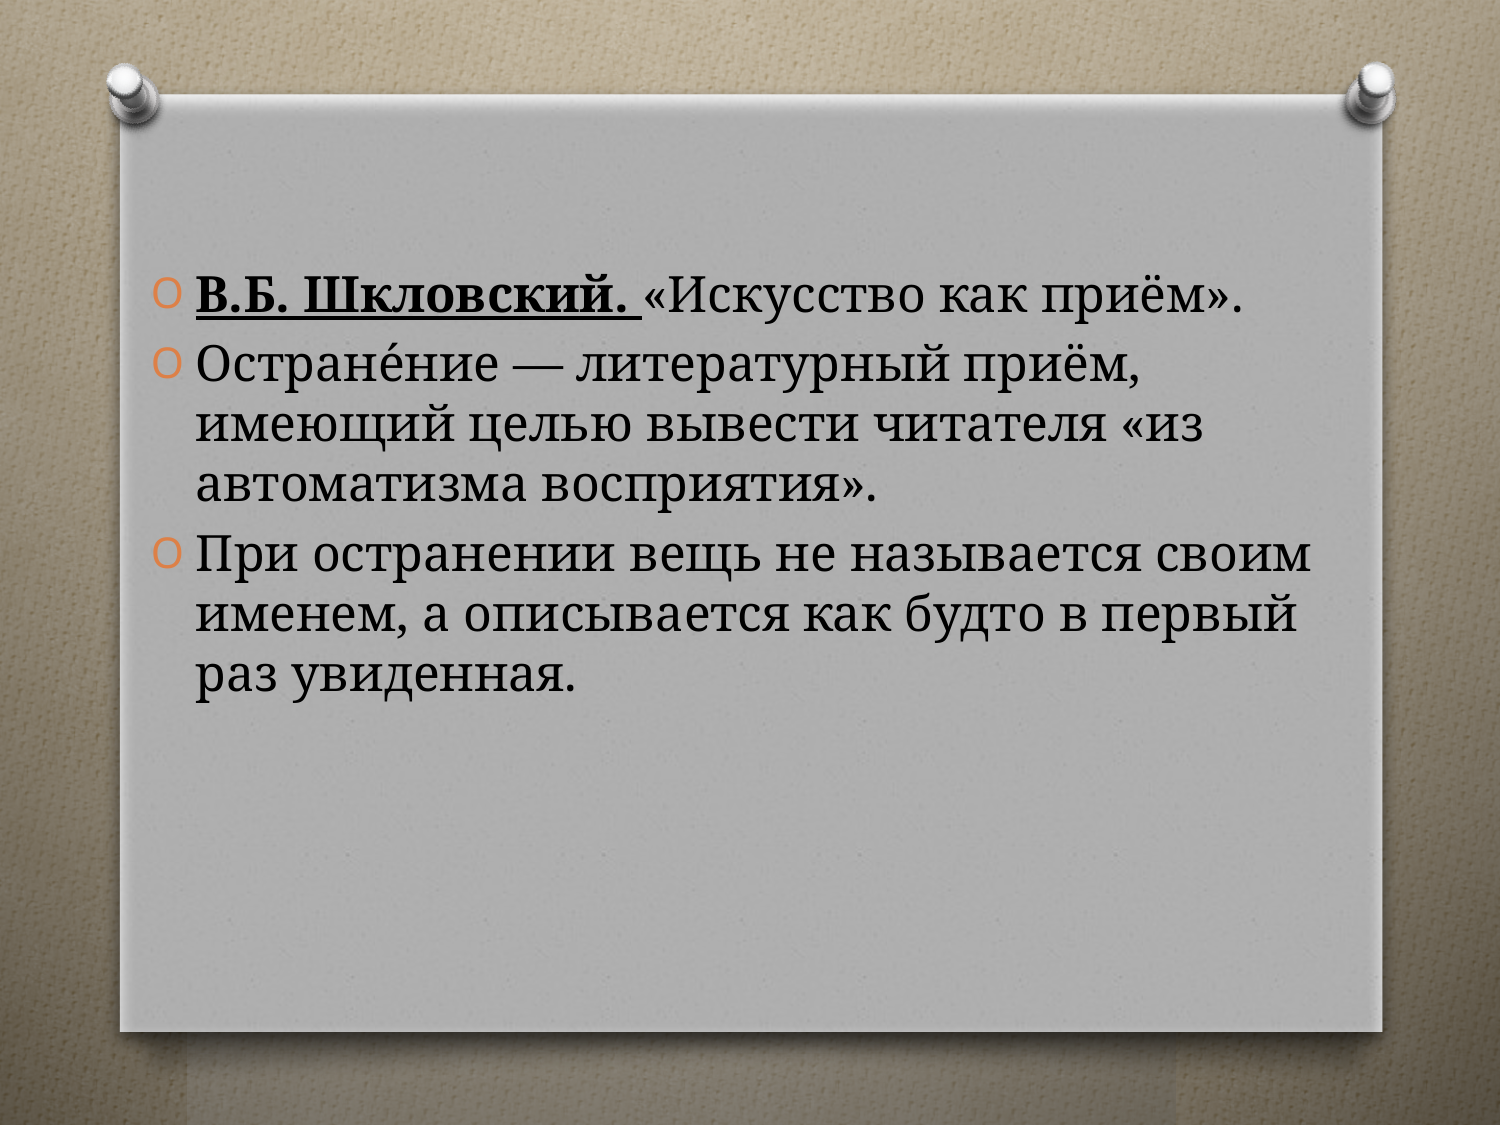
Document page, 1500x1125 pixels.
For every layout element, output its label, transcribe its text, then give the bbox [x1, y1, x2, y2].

picture [1317, 35, 1439, 156]
picture [75, 29, 198, 153]
list В.Б. Шкловский. «Искусство как приём». Остране́ние — литературный приём, имеющий целью вывести читателя «из автоматизма восприятия». При остранении вещь не называется своим именем, а описывается как будто в первый раз увиденная. [135, 184, 1376, 939]
